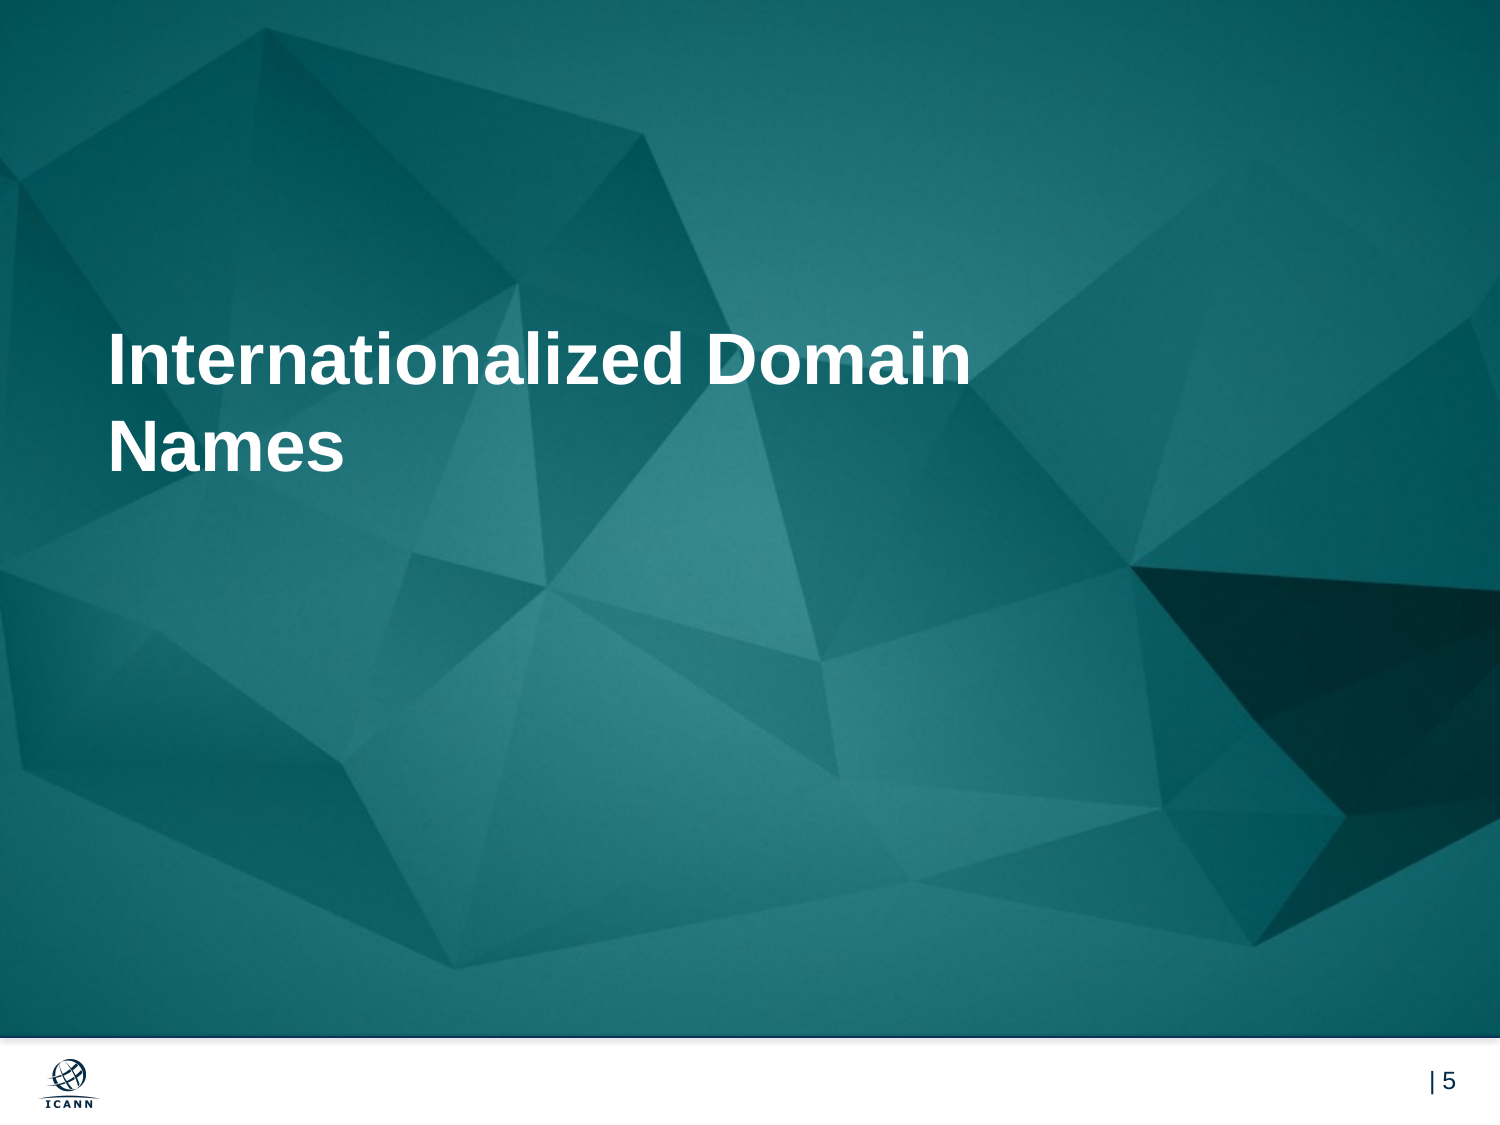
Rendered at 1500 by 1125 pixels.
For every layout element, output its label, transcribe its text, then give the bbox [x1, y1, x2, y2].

picture [0, 0, 1500, 1036]
picture [38, 1059, 100, 1108]
title Internationalized Domain Names [92, 214, 1119, 494]
